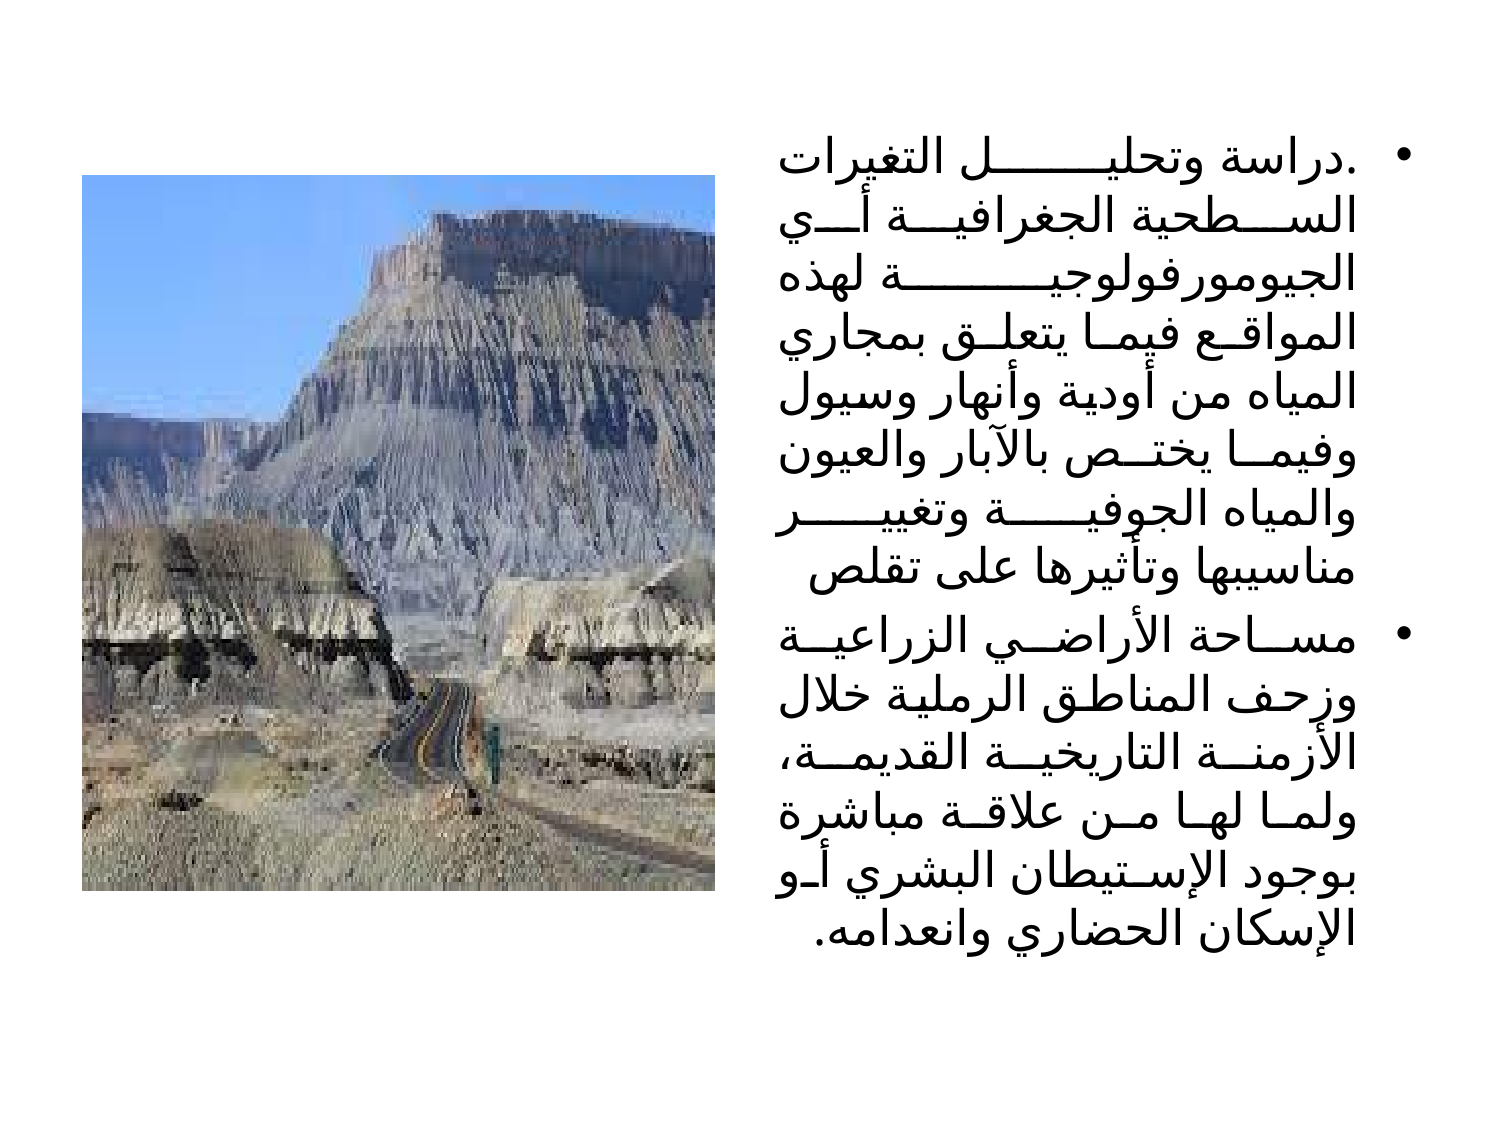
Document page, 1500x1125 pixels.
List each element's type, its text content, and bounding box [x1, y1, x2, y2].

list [81, 175, 716, 891]
list .دراسة وتحليل التغيرات السطحية الجغرافية أي الجيومورفولوجية لهذه المواقع فيما يتعلق بمجاري المياه من أودية وأنهار وسيول وفيما يختص بالآبار والعيون والمياه الجوفية وتغيير مناسيبها وتأثيرها على تقلص مساحة الأراضي الزراعية وزحف المناطق الرملية خلال الأزمنة التاريخية القديمة، ولما لها من علاقة مباشرة بوجود الإستيطان البشري أو الإسكان الحضاري وانعدامه. [762, 117, 1425, 1005]
